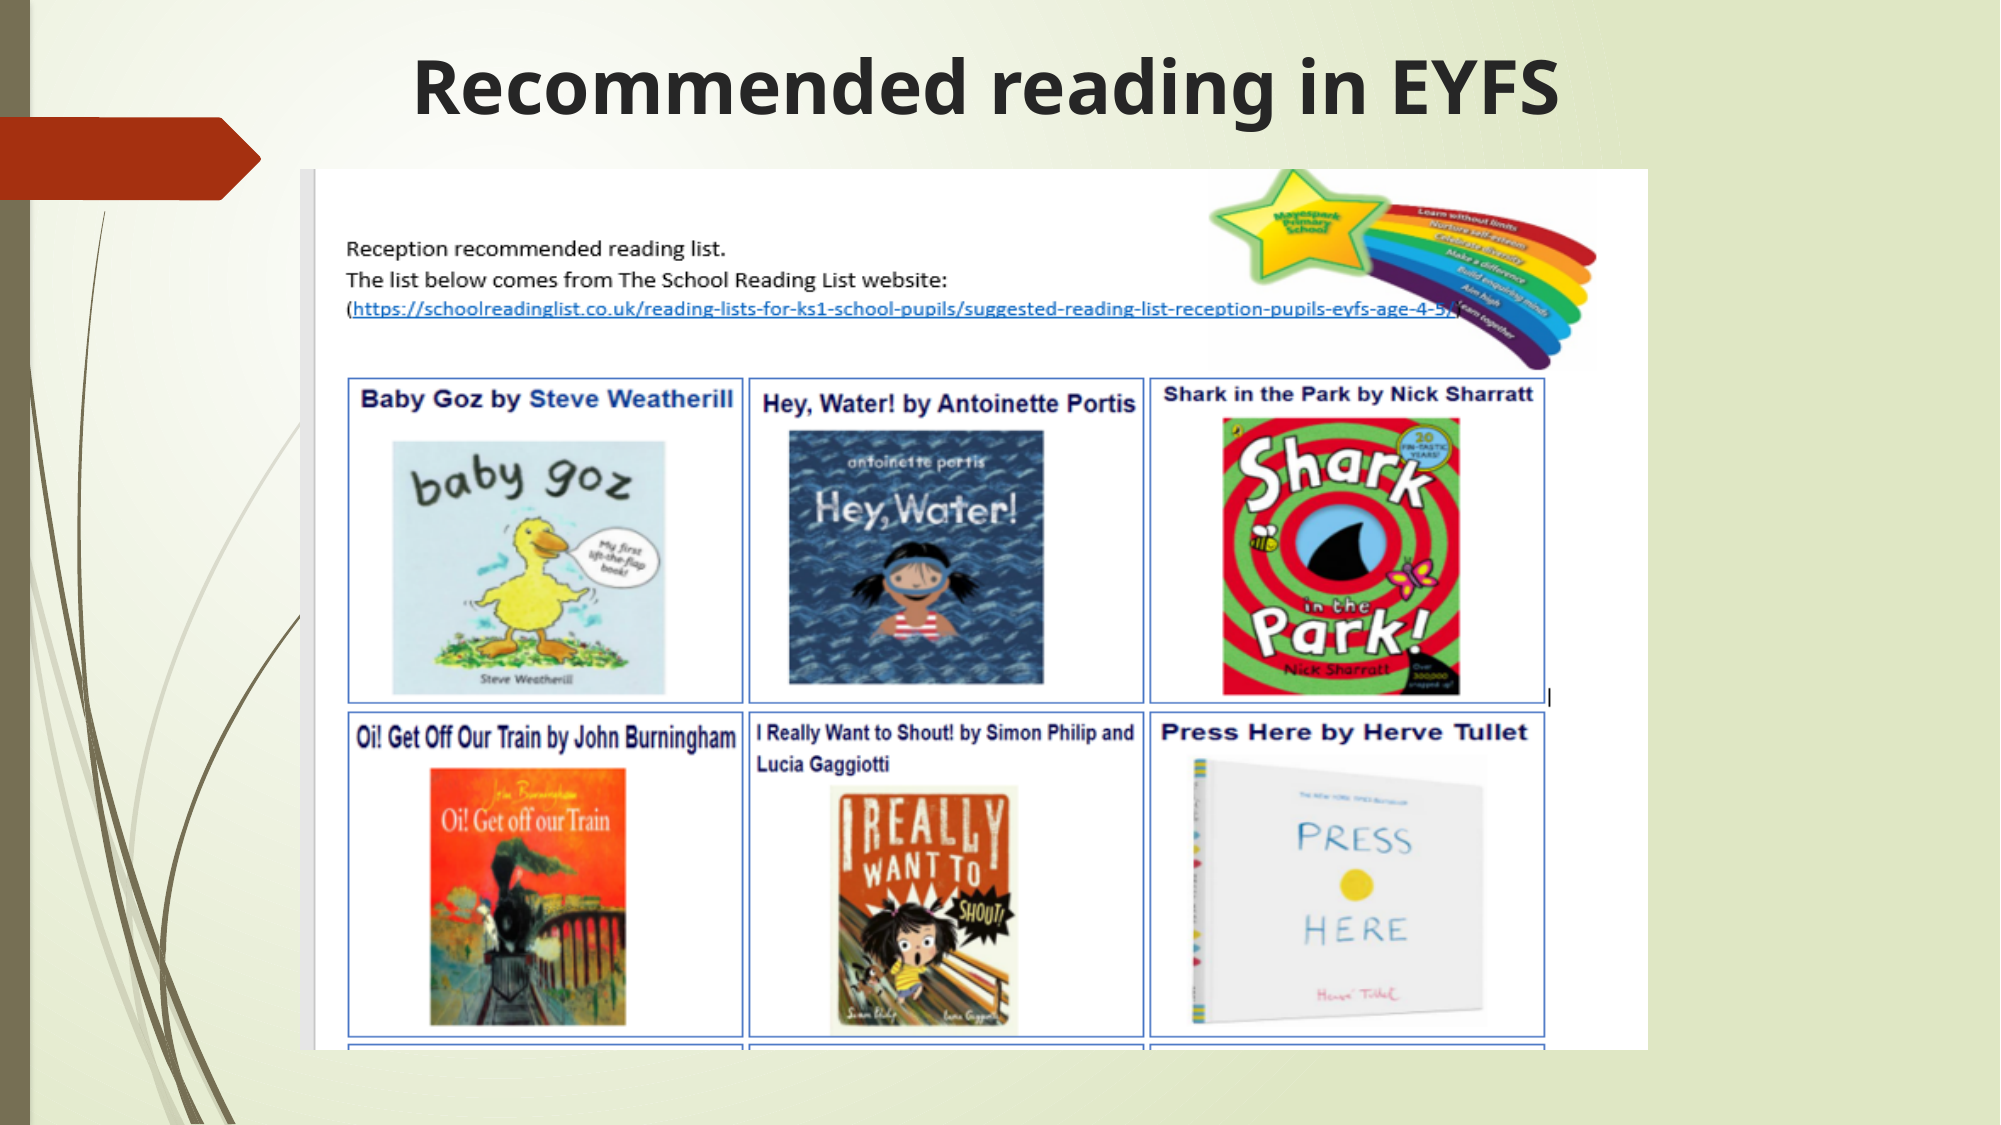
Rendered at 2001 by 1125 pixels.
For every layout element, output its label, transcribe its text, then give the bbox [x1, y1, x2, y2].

text_box [0, 0, 2000, 75]
picture [299, 168, 1649, 1051]
title Recommended reading in EYFS [396, 75, 1859, 242]
